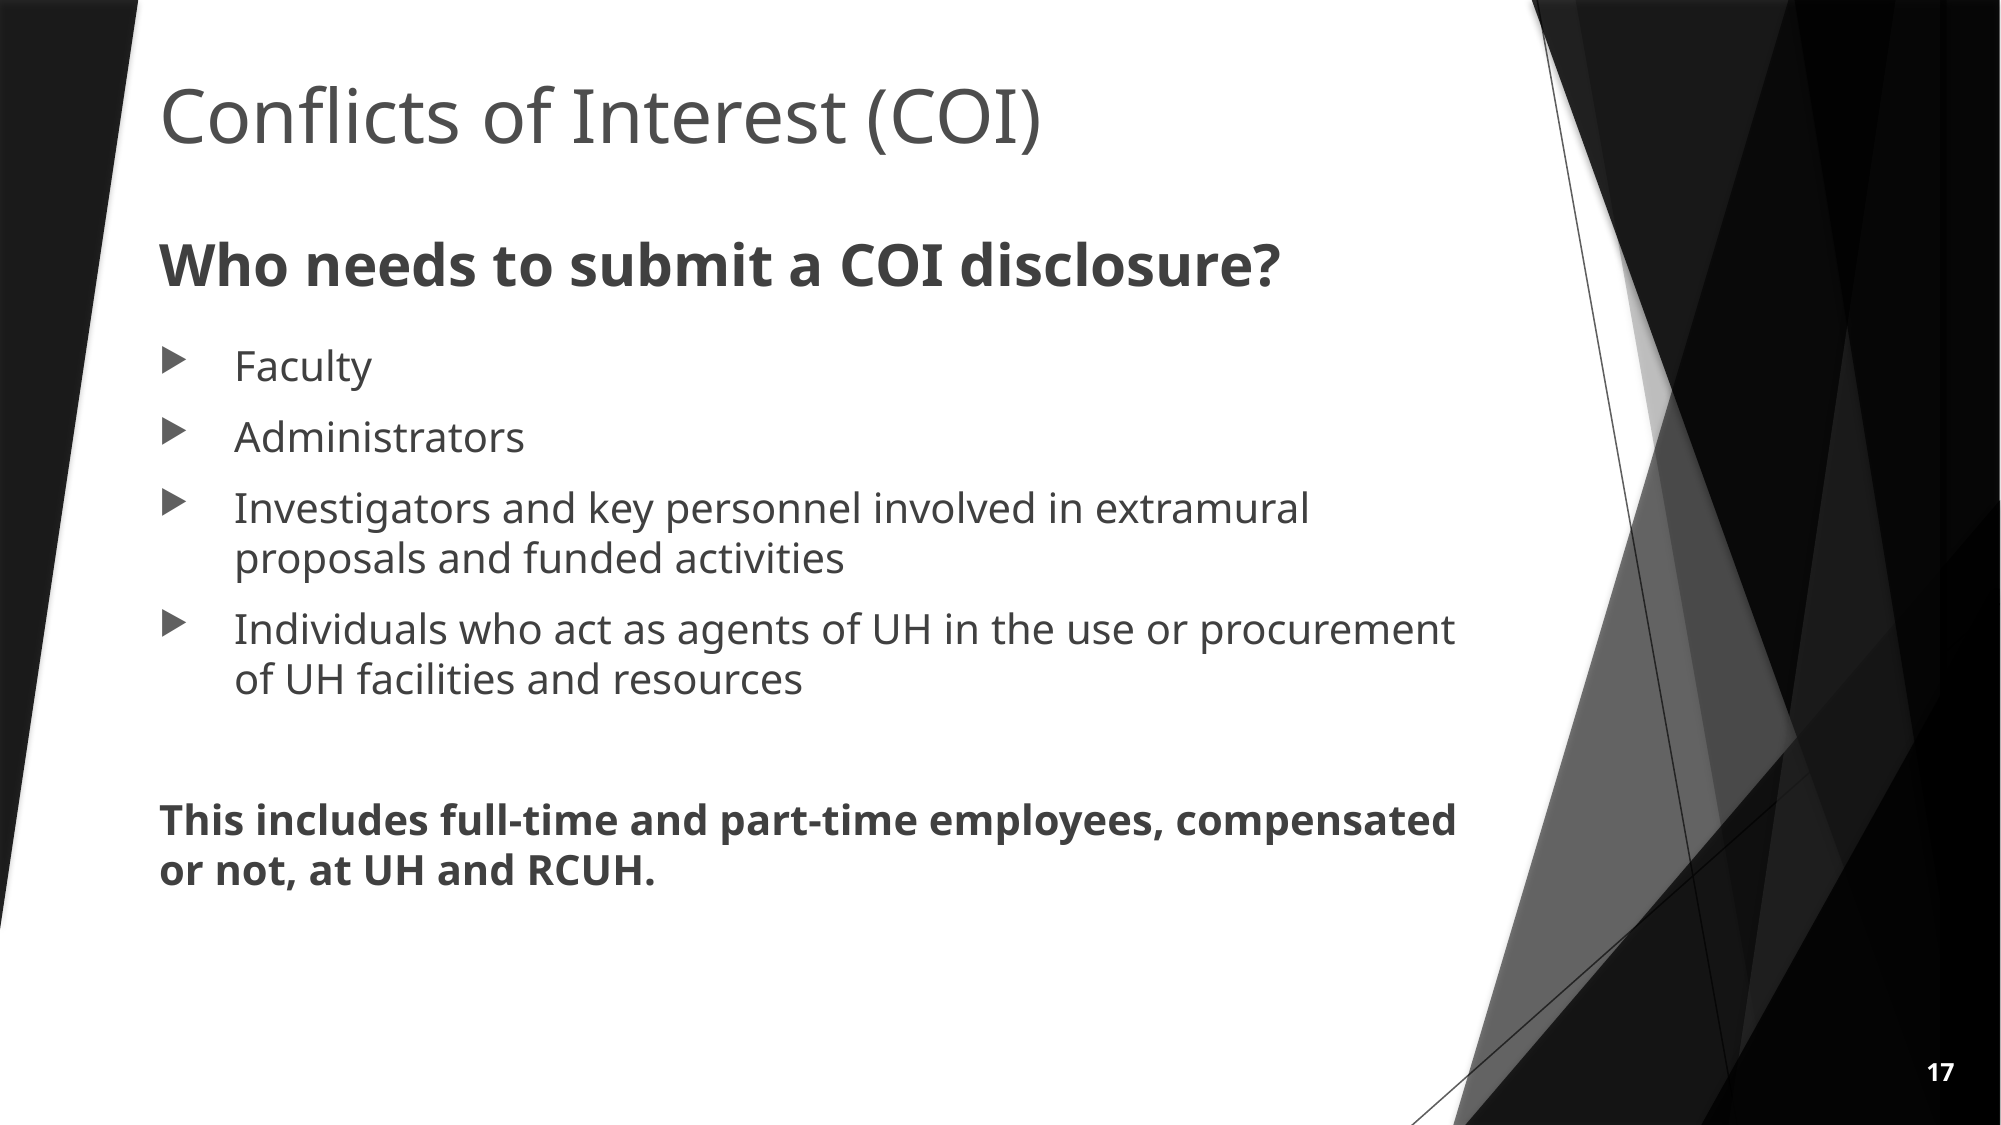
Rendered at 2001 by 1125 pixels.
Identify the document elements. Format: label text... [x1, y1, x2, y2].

title Conflicts of Interest (COI) [144, 61, 1613, 223]
slide_number 17 [1832, 1044, 1970, 1104]
list Who needs to submit a COI disclosure? Faculty Administrators Investigators and key personnel involved in extramural proposals and funded activities Individuals who act as agents of UH in the use or procurement of UH facilities and resources This includes full-time and part-time employees, compensated or not, at UH and RCUH. [144, 223, 1480, 905]
